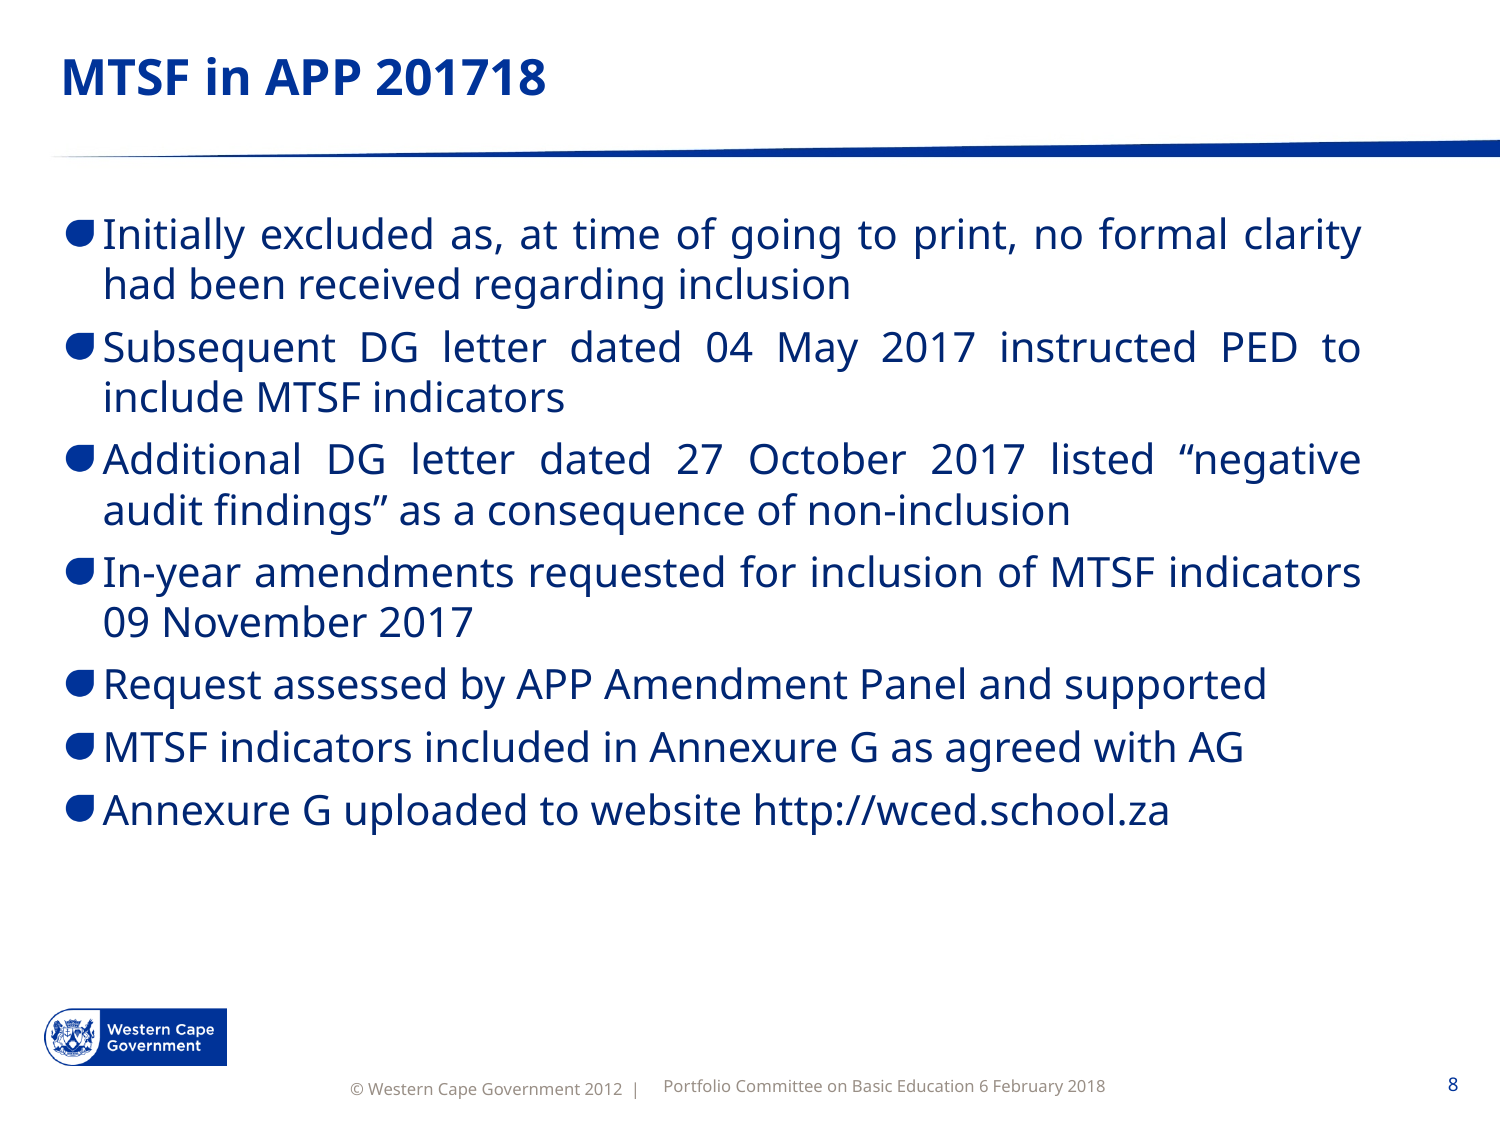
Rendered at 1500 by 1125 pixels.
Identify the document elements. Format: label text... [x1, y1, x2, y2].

picture [64, 443, 95, 473]
picture [44, 1008, 227, 1066]
slide_number 8 [1374, 1061, 1459, 1099]
footer Portfolio Committee on Basic Education 6 February 2018 [663, 1061, 1343, 1099]
title MTSF in APP 201718 [48, 29, 1459, 122]
picture [64, 218, 95, 248]
picture [64, 668, 95, 698]
picture [0, 121, 1500, 184]
picture [64, 331, 95, 361]
picture [64, 556, 95, 586]
picture [64, 793, 95, 823]
list Initially excluded as, at time of going to print, no formal clarity had been received regarding inclusion Subsequent DG letter dated 04 May 2017 instructed PED to include MTSF indicators Additional DG letter dated 27 October 2017 listed “negative audit findings” as a consequence of non-inclusion In-year amendments requested for inclusion of MTSF indicators 09 November 2017 Request assessed by APP Amendment Panel and supported MTSF indicators included in Annexure G as agreed with AG Annexure G uploaded to website http://wced.school.za [53, 196, 1375, 905]
picture [64, 731, 95, 761]
